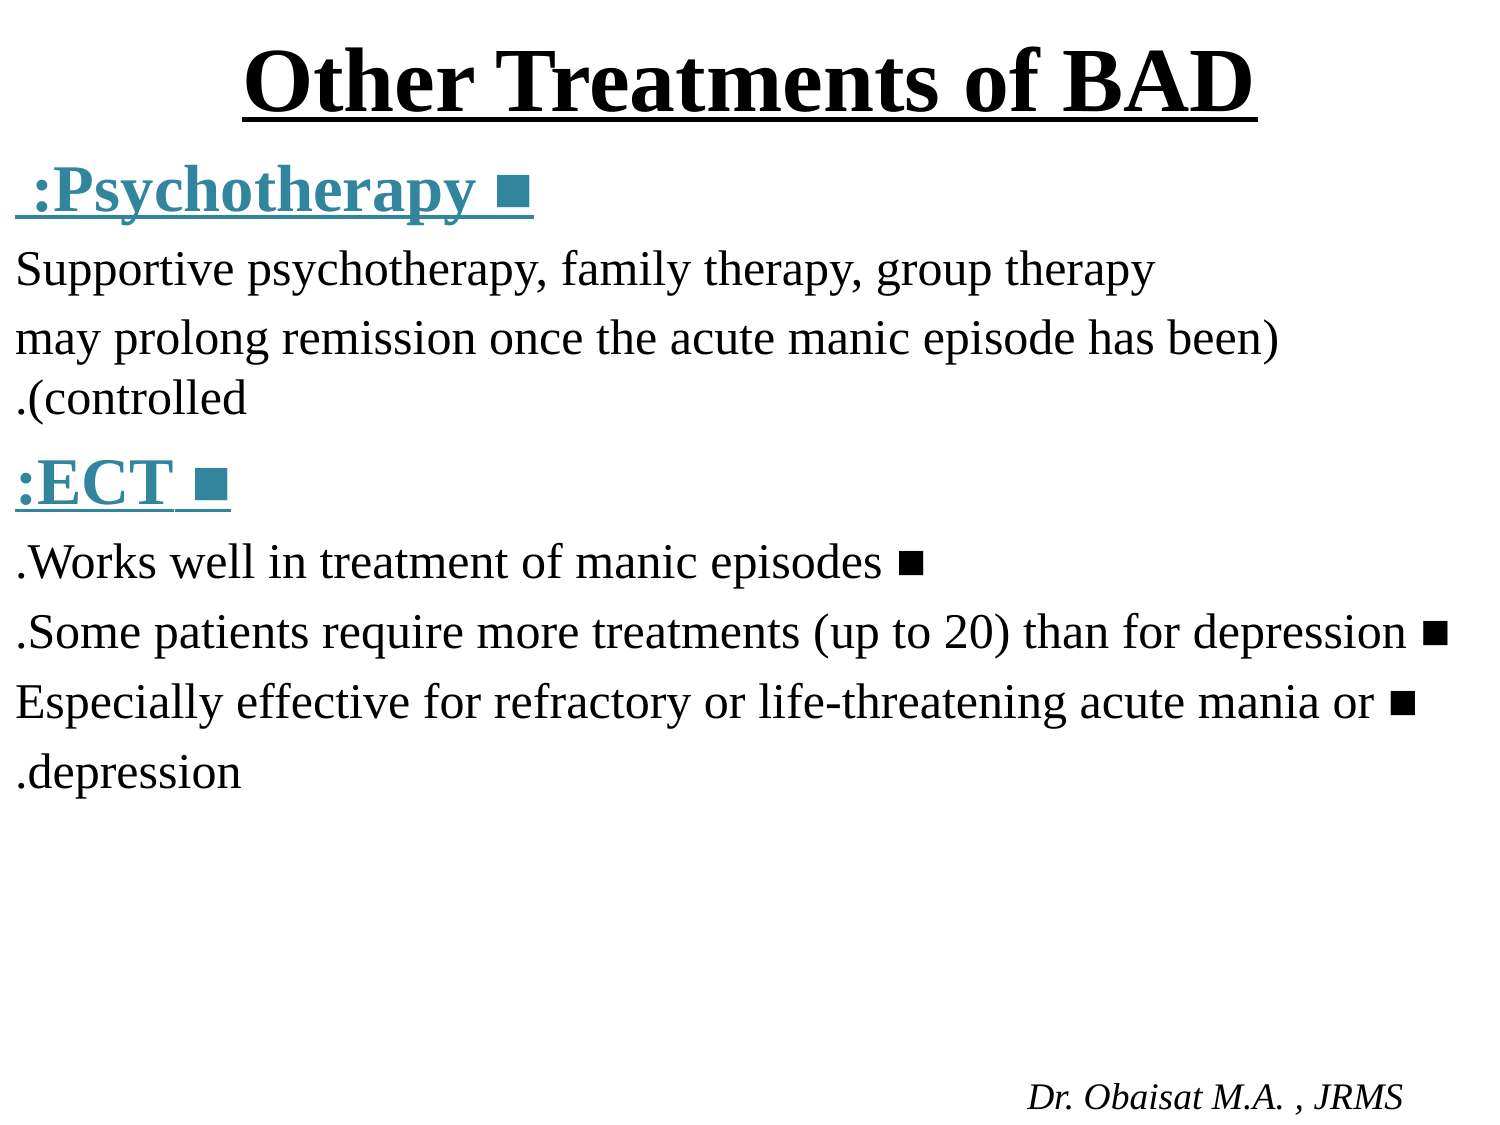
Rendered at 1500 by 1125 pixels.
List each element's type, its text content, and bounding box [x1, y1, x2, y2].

title Other Treatments of BAD [0, 0, 1500, 137]
list ■ Psychotherapy: Supportive psychotherapy, family therapy, group therapy (may prolong remission once the acute manic episode has been controlled). ■ ECT: ■ Works well in treatment of manic episodes. ■ Some patients require more treatments (up to 20) than for depression. ■ Especially effective for refractory or life-threatening acute mania or depression. [0, 137, 1500, 1063]
